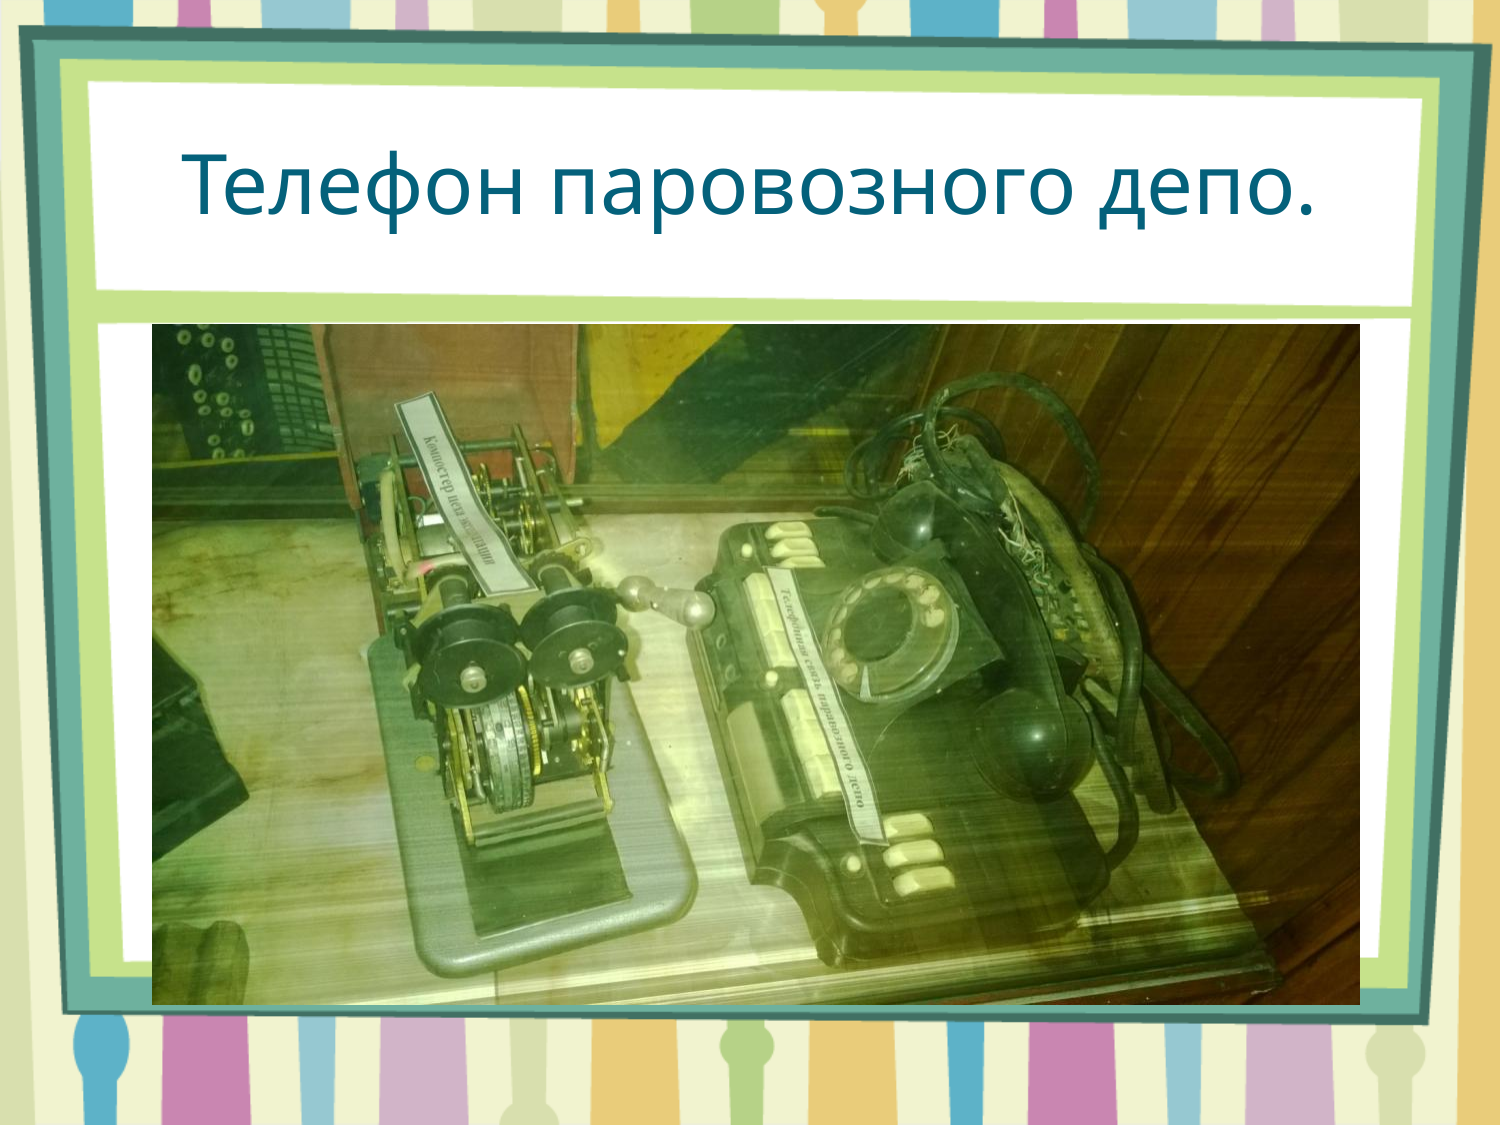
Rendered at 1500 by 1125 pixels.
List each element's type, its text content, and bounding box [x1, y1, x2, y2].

title Телефон паровозного депо. [74, 87, 1426, 276]
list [152, 324, 1361, 1006]
picture [0, 0, 1500, 1125]
